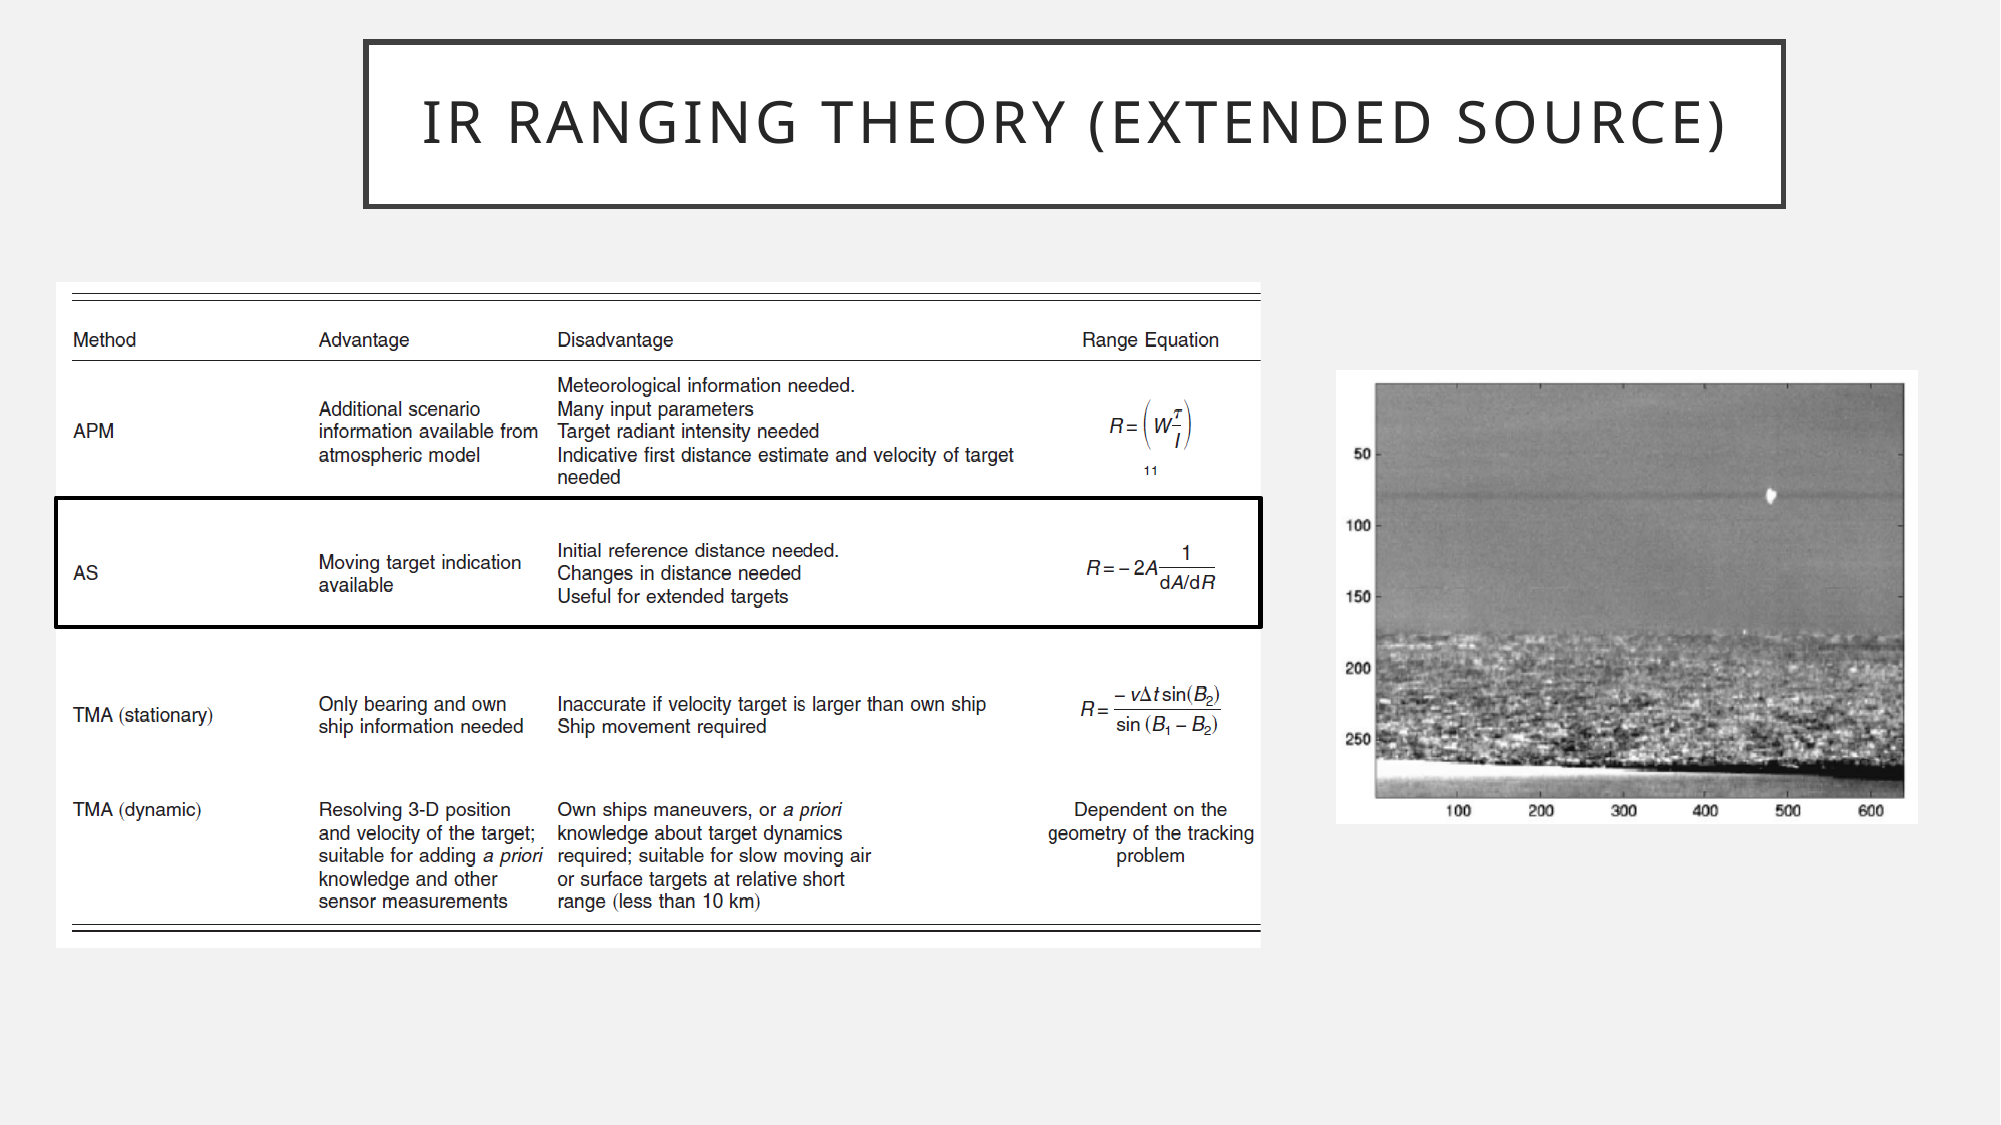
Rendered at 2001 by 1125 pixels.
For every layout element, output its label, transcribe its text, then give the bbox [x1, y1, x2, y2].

picture [1336, 370, 1918, 824]
title Ir Ranging Theory (Extended source) [363, 39, 1786, 209]
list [56, 282, 1261, 949]
